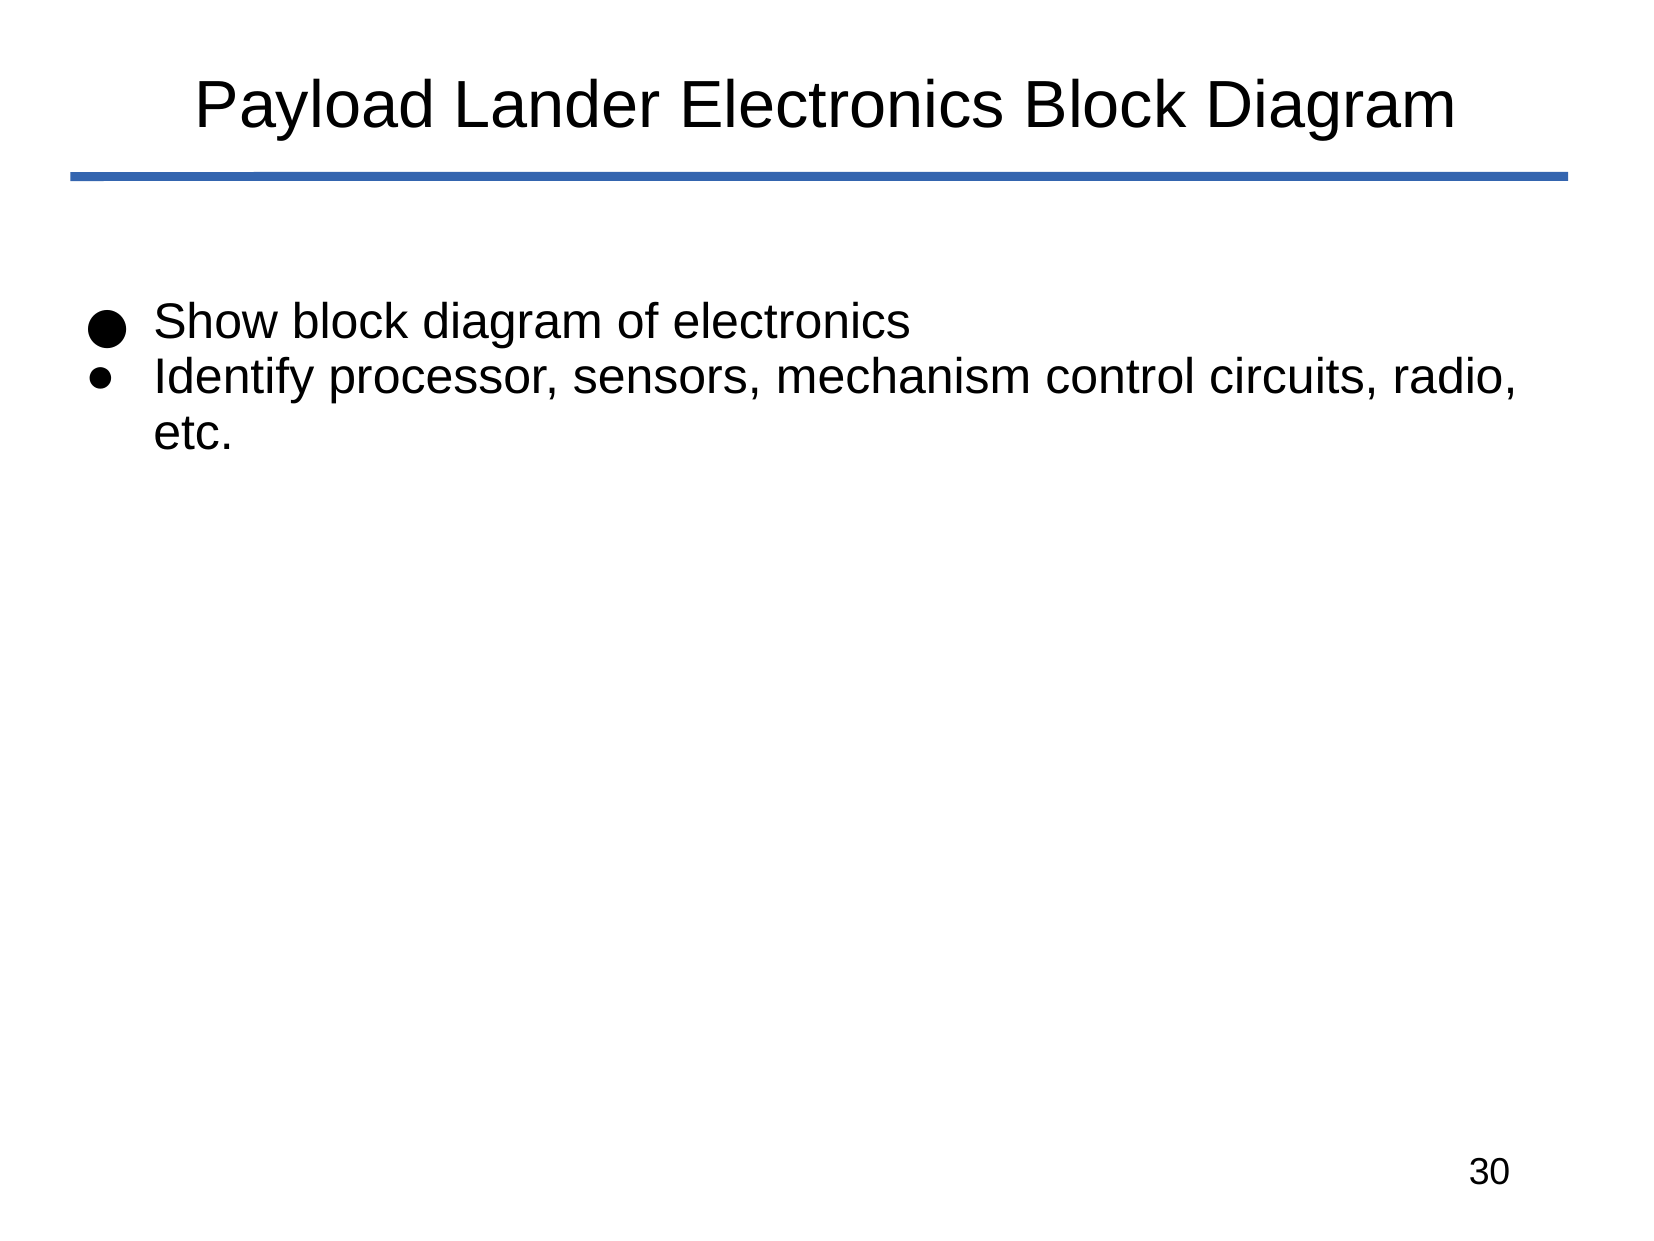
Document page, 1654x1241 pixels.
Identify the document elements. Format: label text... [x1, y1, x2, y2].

slide_number ‹#› [1450, 1129, 1571, 1215]
title Payload Lander Electronics Block Diagram [82, 49, 1570, 157]
list Show block diagram of electronics Identify processor, sensors, mechanism control circuits, radio, etc. [82, 290, 1570, 1109]
